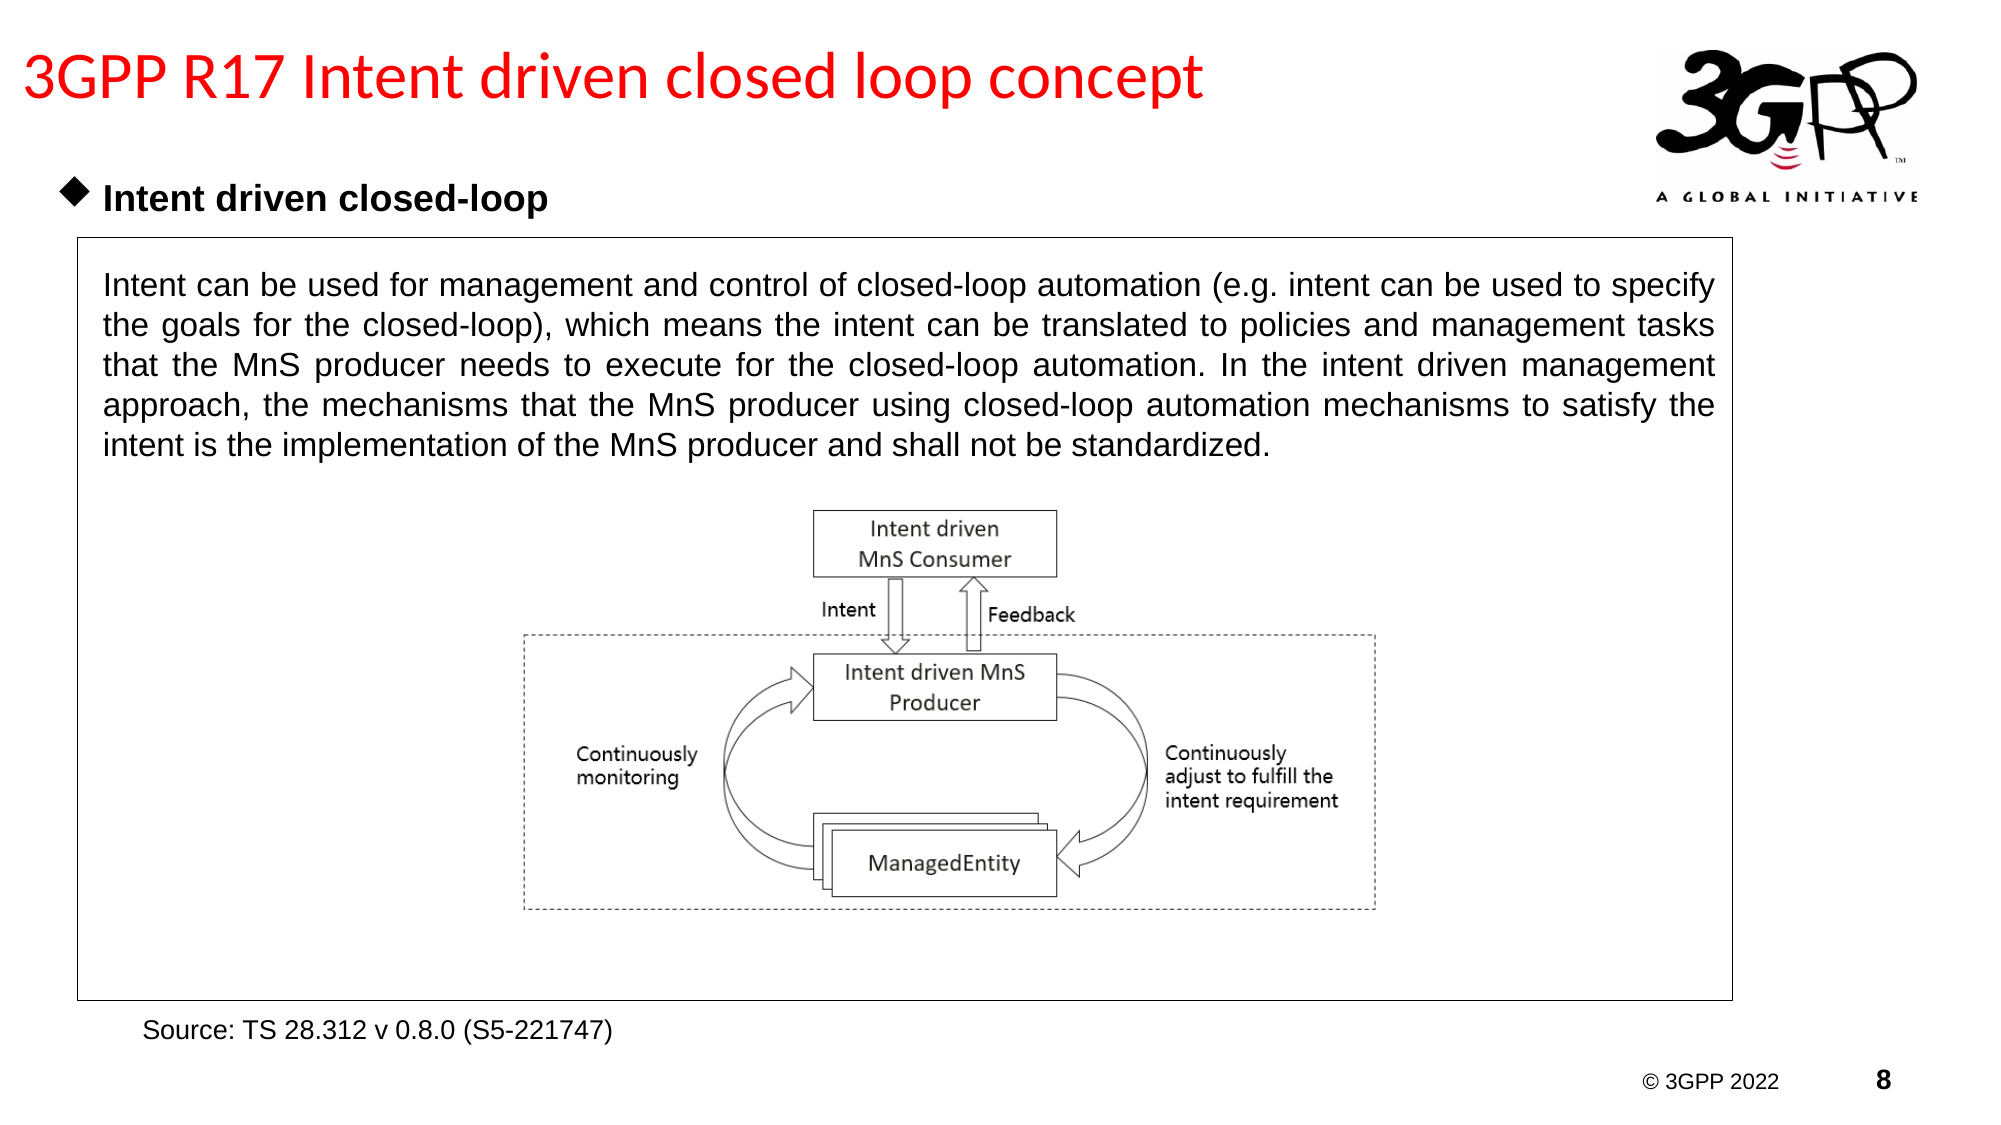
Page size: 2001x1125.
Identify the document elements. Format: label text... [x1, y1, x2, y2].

picture [500, 491, 1391, 933]
text_box Intent driven closed-loop [41, 166, 1584, 227]
text_box Intent can be used for management and control of closed-loop automation (e.g. intent can be used to specify the goals for the closed-loop), which means the intent can be translated to policies and management tasks that the MnS producer needs to execute for the closed-loop automation. In the intent driven management approach, the mechanisms that the MnS producer using closed-loop automation mechanisms to satisfy the intent is the implementation of the MnS producer and shall not be standardized. [88, 255, 1733, 471]
title 3GPP R17 Intent driven closed loop concept [7, 7, 1338, 136]
text_box Source: TS 28.312 v 0.8.0 (S5-221747) [127, 1004, 735, 1053]
text_box [77, 237, 1733, 1001]
picture [1656, 50, 1917, 202]
